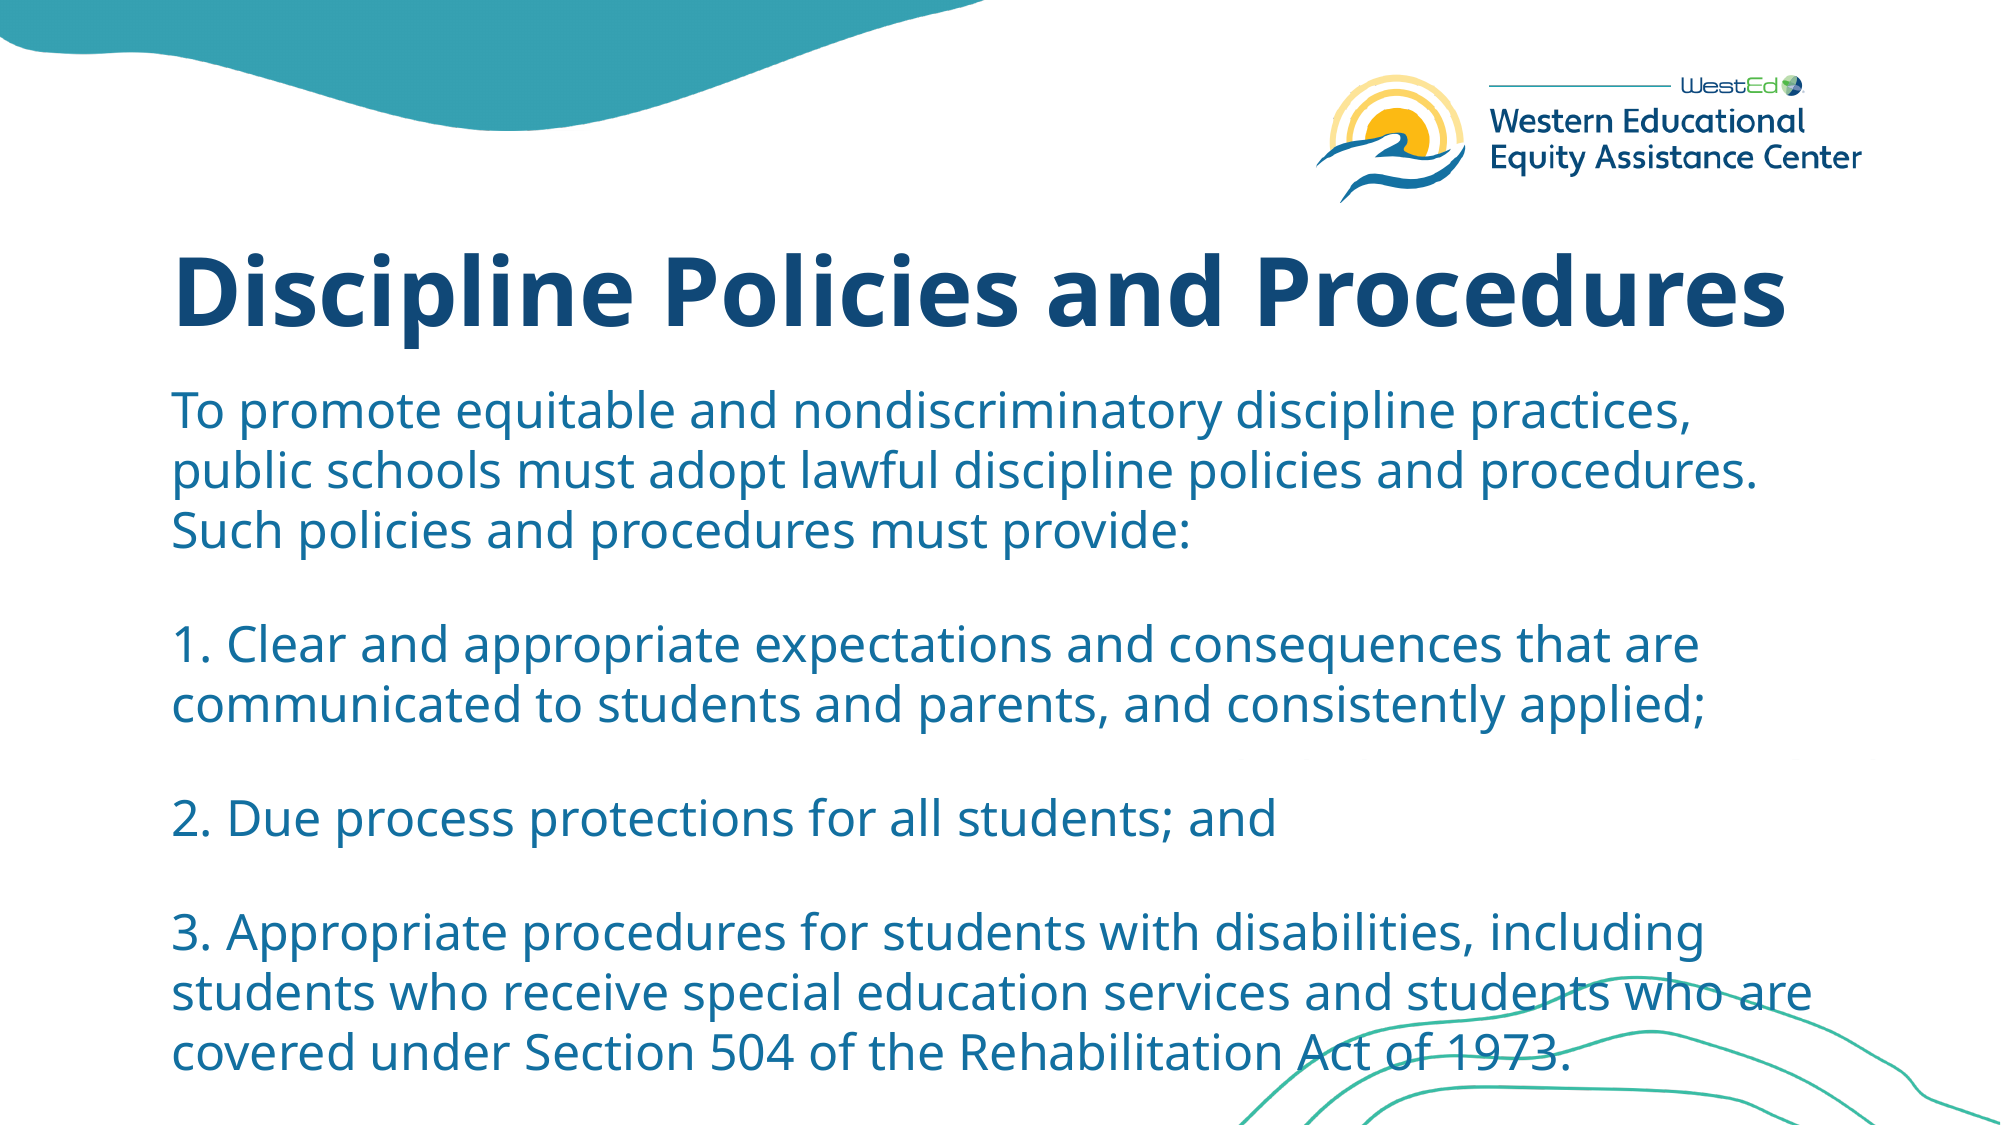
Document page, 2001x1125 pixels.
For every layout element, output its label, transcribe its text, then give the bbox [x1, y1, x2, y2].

picture [1069, 759, 2001, 1125]
picture [0, 0, 1036, 131]
list To promote equitable and nondiscriminatory discipline practices, public schools must adopt lawful discipline policies and procedures. Such policies and procedures must provide: 1. Clear and appropriate expectations and consequences that are communicated to students and parents, and consistently applied; 2. Due process protections for all students; and 3. Appropriate procedures for students with disabilities, including students who receive special education services and students who are covered under Section 504 of the Rehabilitation Act of 1973. [156, 370, 1863, 949]
title Discipline Policies and Procedures [156, 236, 1863, 370]
